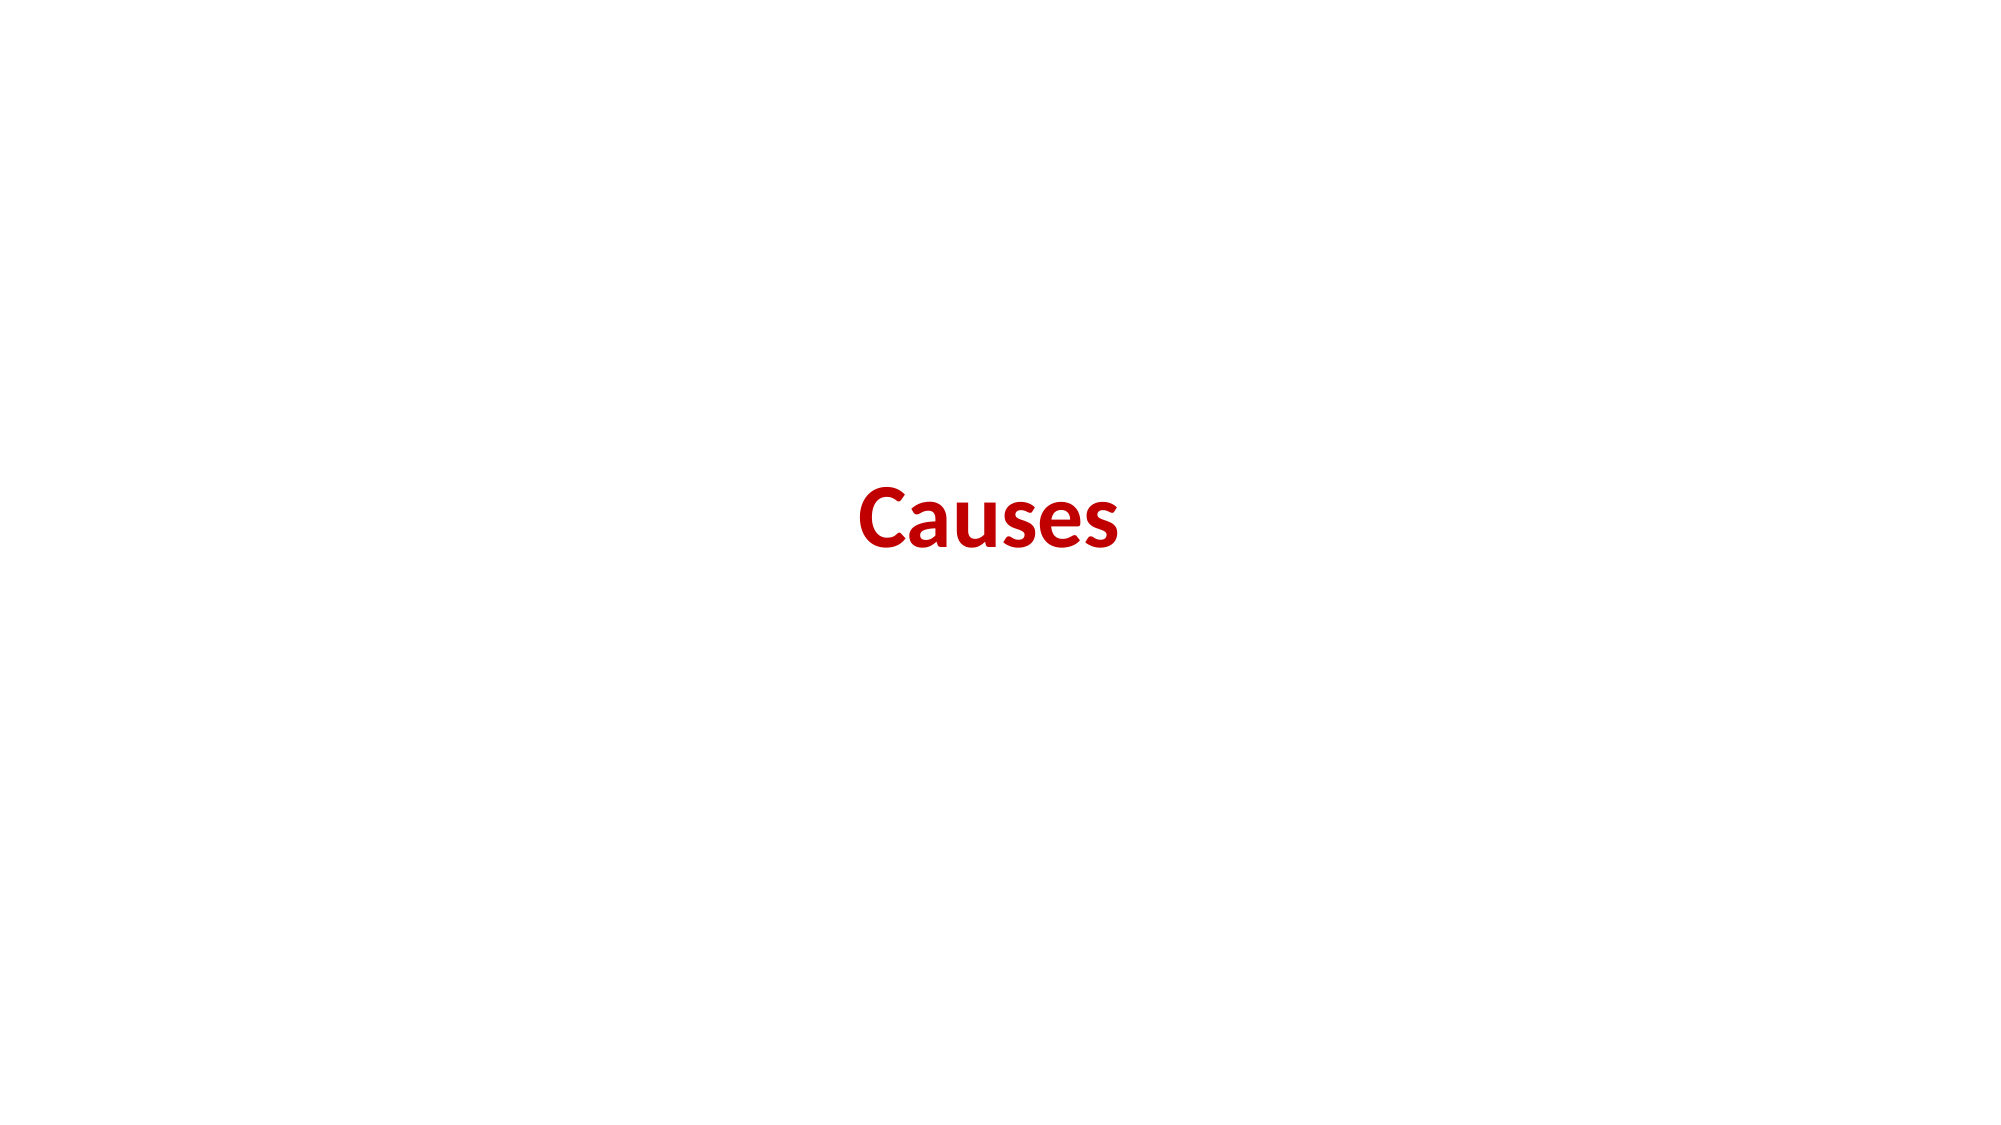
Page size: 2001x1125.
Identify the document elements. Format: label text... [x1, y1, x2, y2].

text_box Causes [843, 448, 1157, 574]
